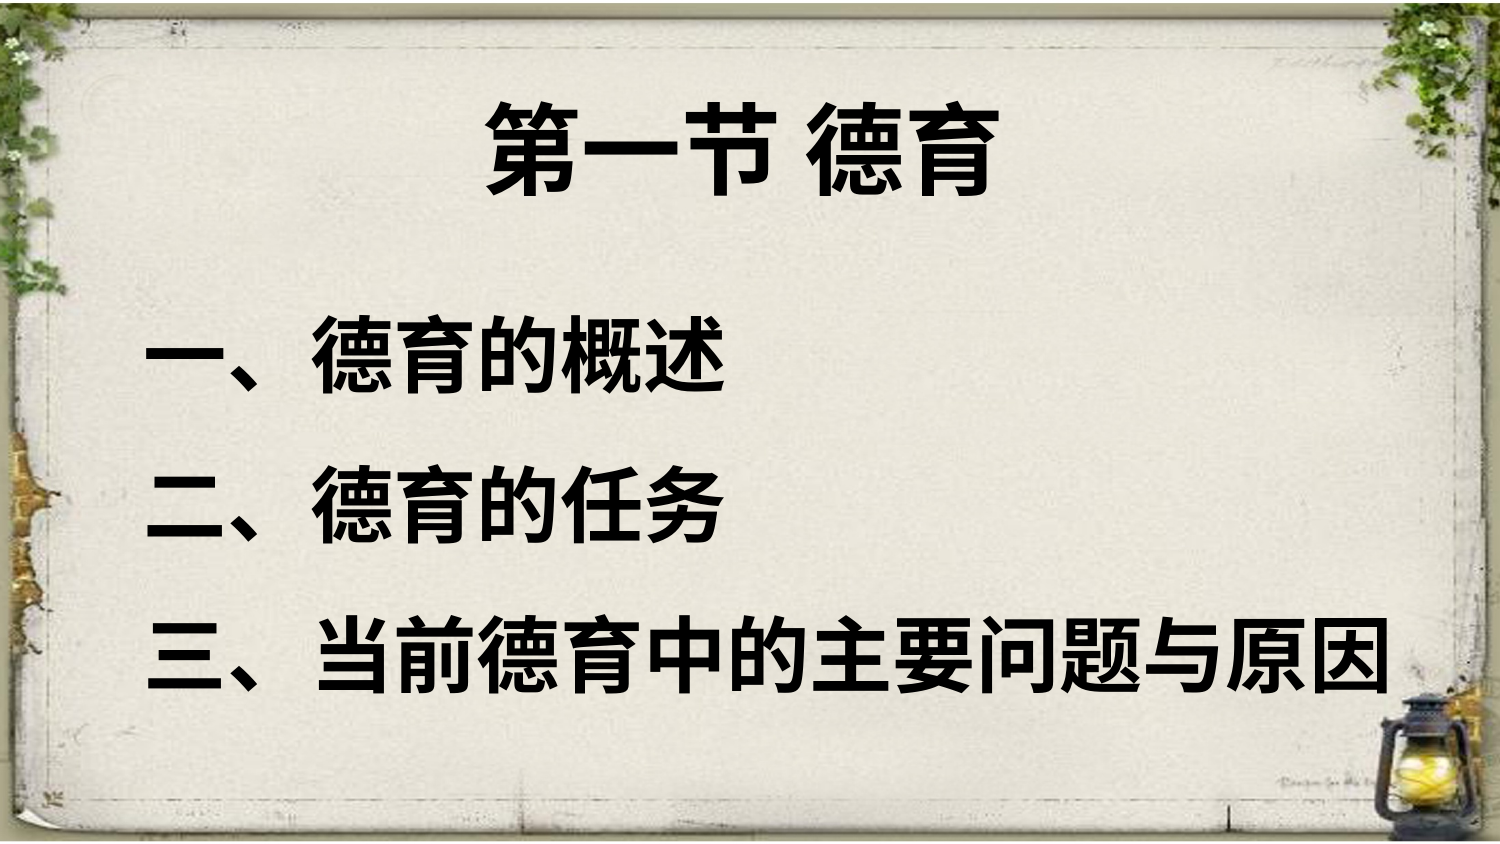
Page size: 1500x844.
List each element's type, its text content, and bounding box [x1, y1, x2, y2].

text_box 第一节 德育 [466, 65, 1500, 229]
picture [0, 0, 1500, 844]
text_box 一、德育的概述 二、德育的任务 三、当前德育中的主要问题与原因 [129, 245, 1472, 711]
